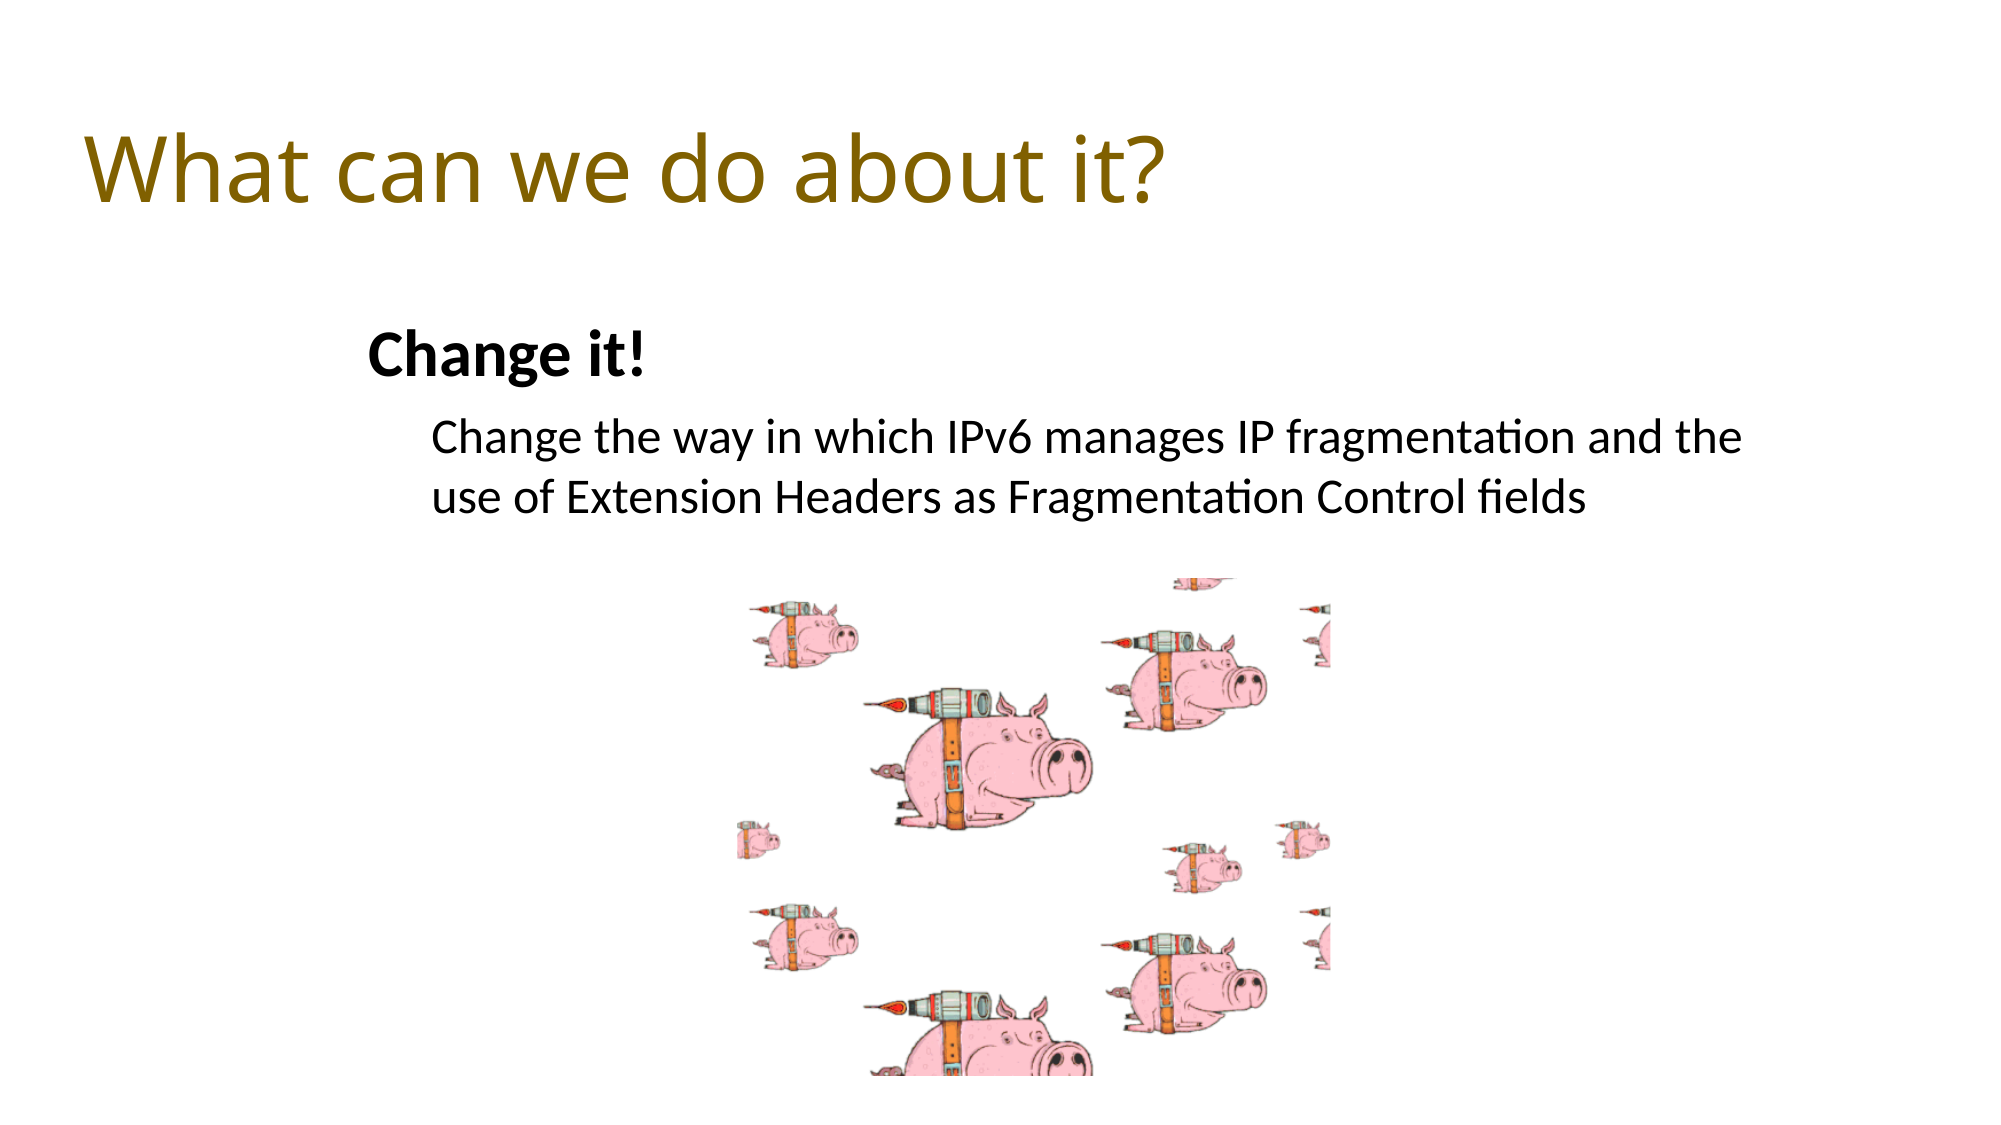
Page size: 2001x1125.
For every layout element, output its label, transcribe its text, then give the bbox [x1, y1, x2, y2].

list Change it! [353, 302, 1647, 1016]
text_box Change the way in which IPv6 manages IP fragmentation and the use of Extension Headers as Fragmentation Control fields [416, 396, 1811, 532]
title What can we do about it? [68, 64, 1448, 282]
picture [737, 578, 1331, 1076]
